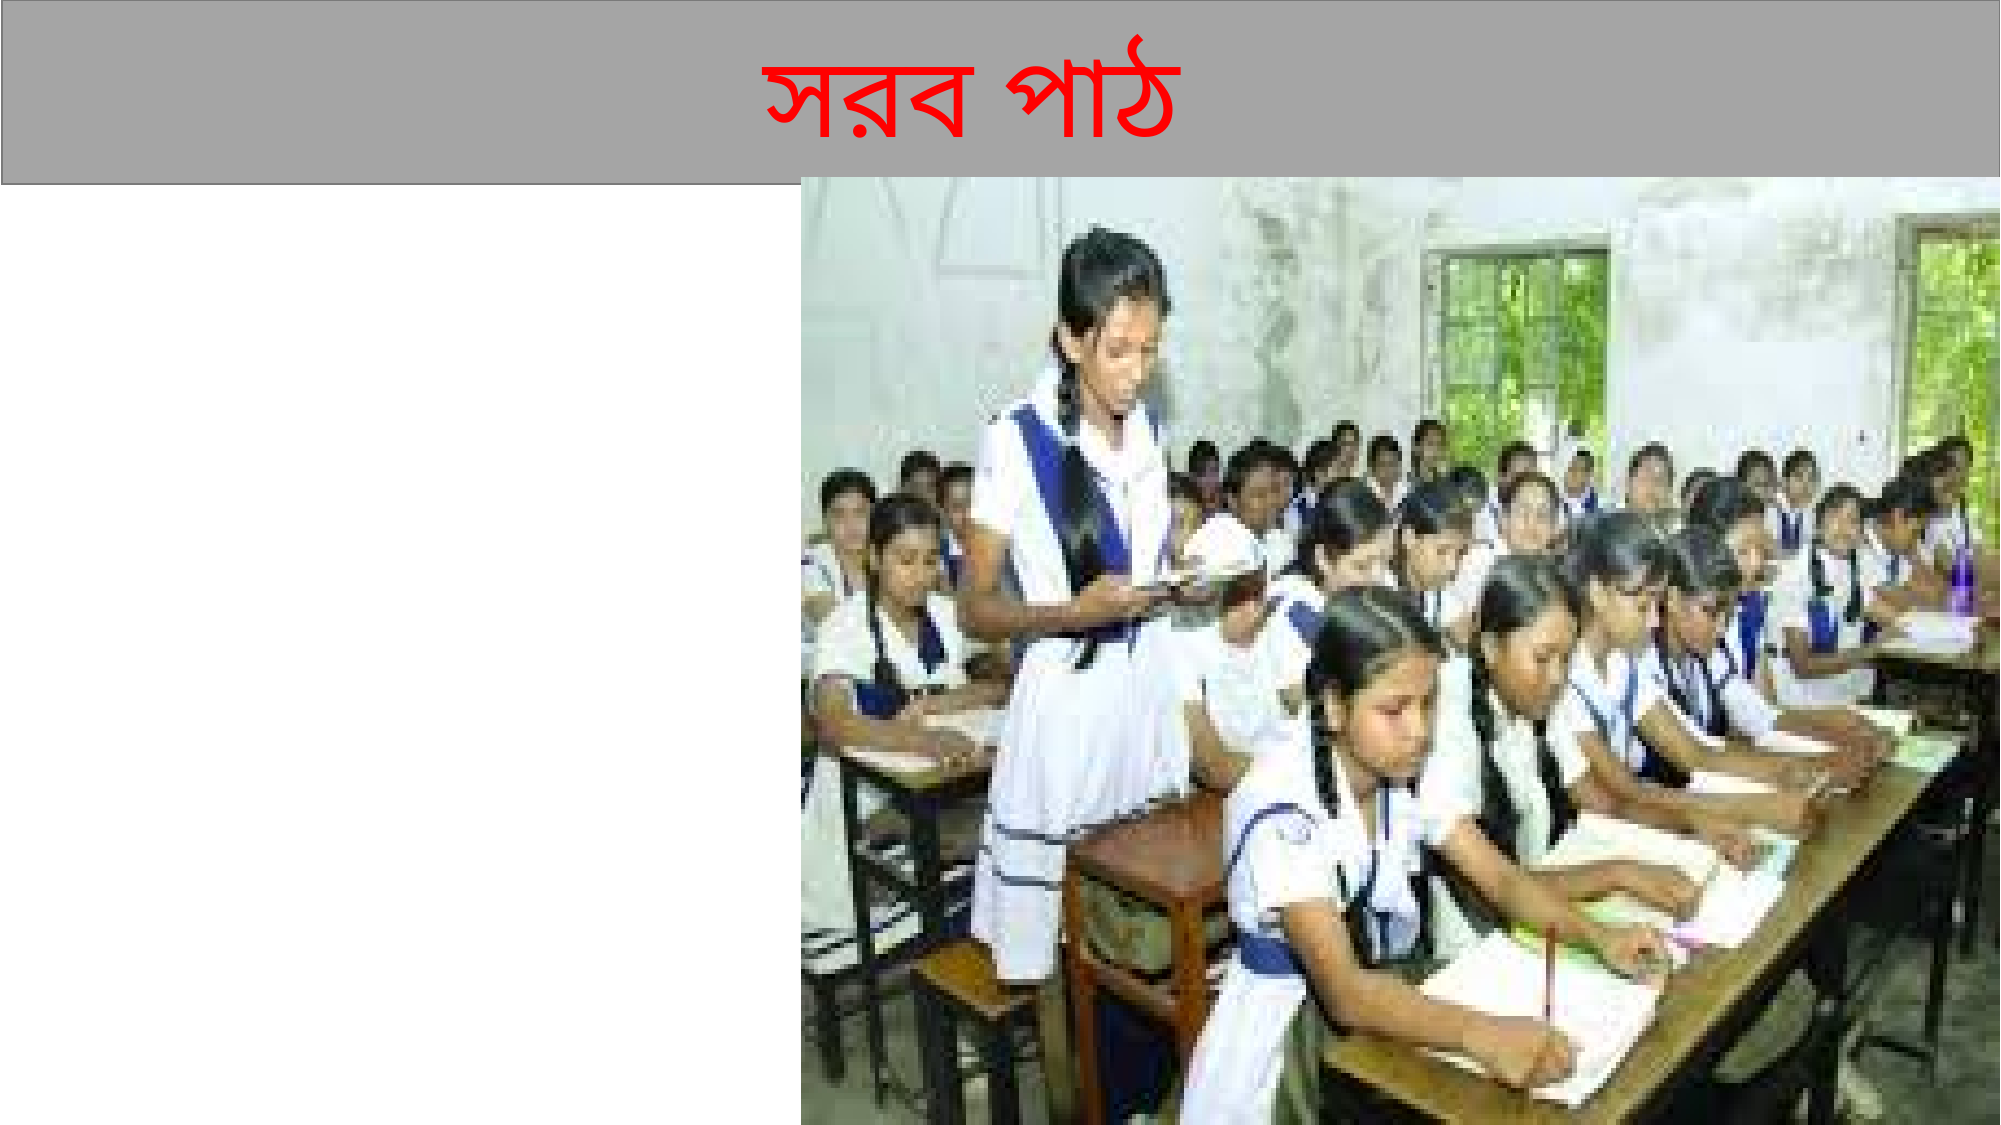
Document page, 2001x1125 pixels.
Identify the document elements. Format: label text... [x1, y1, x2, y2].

text_box সরব পাঠ [1, 0, 2000, 185]
picture [801, 177, 2000, 1125]
